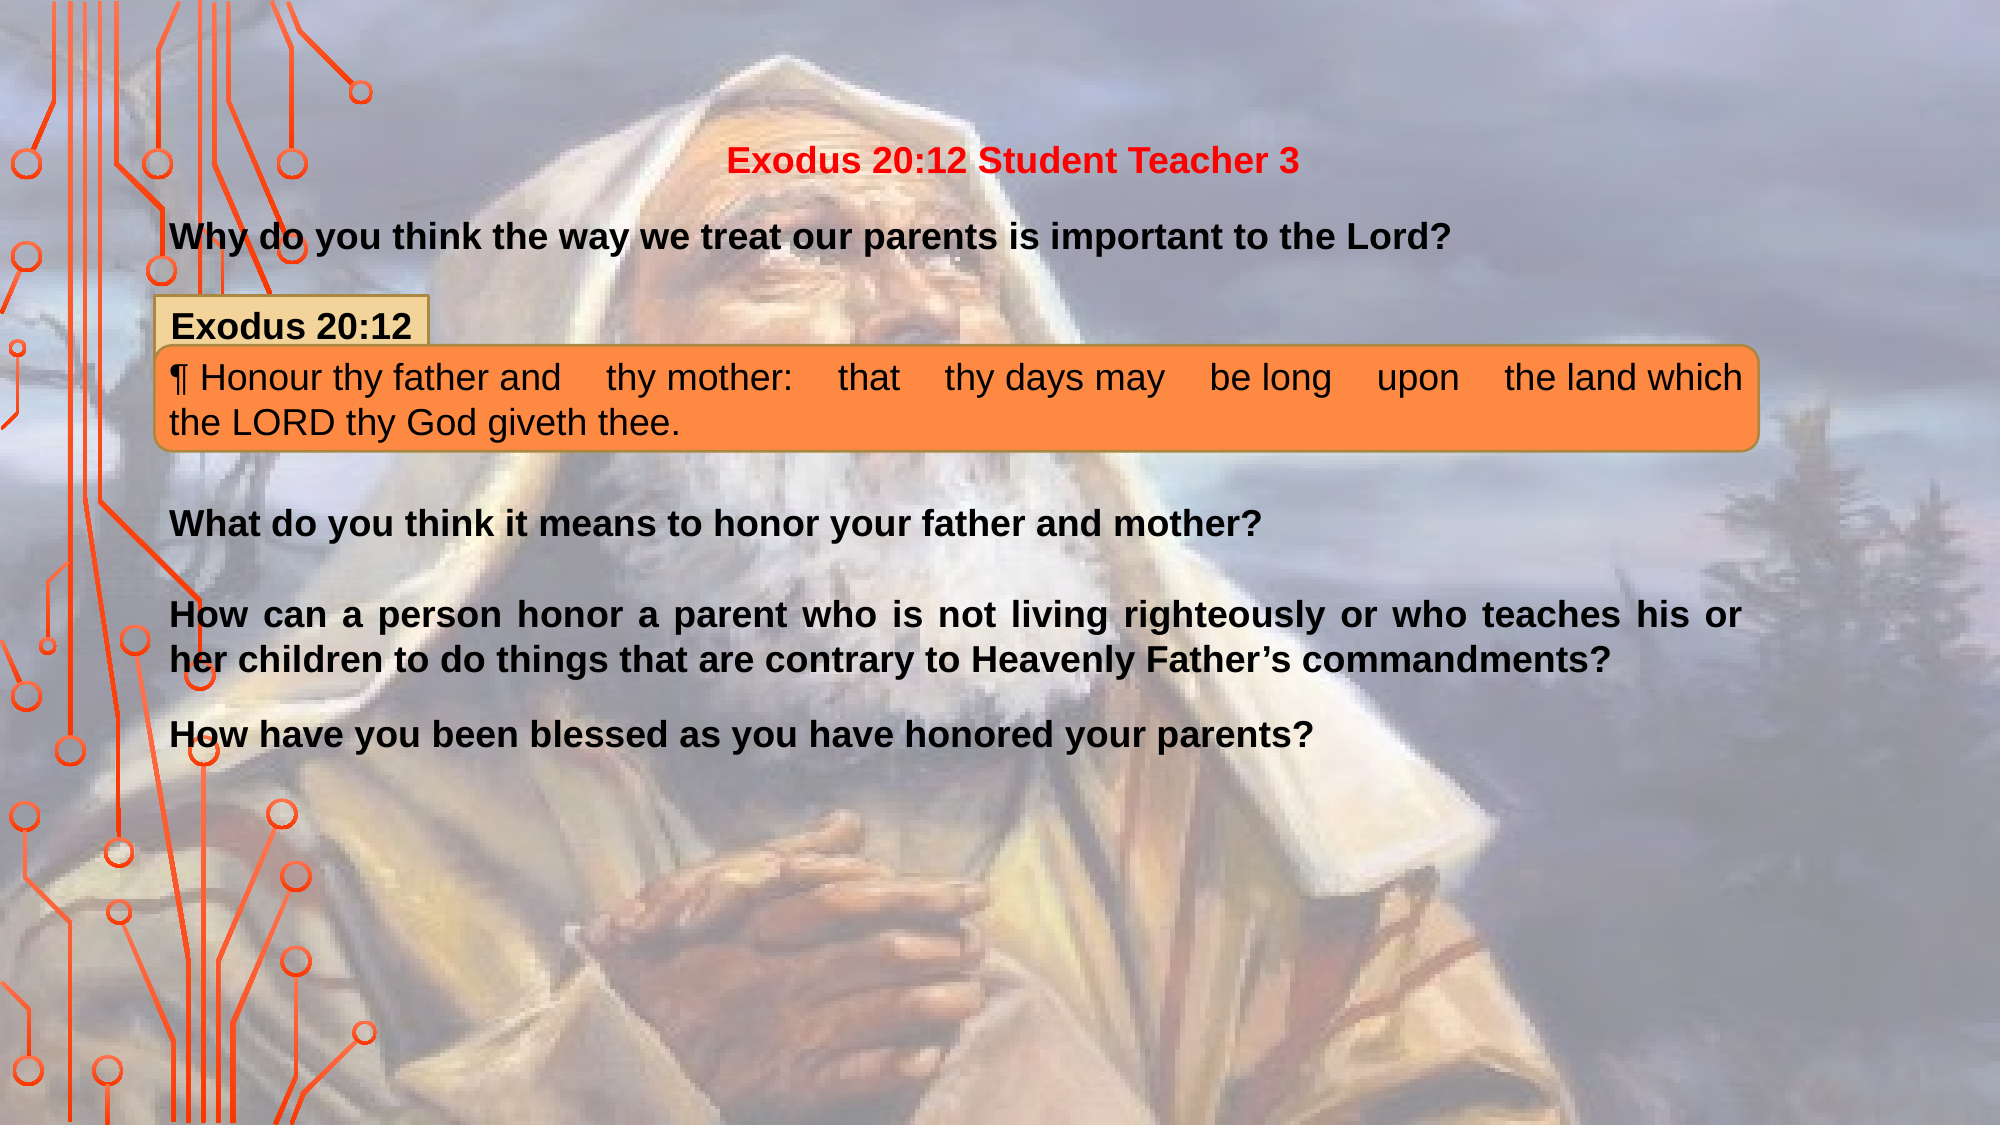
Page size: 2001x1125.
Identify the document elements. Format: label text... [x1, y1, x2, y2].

text_box Exodus 20:12 [155, 295, 428, 355]
text_box How can a person honor a parent who is not living righteously or who teaches his or her children to do things that are contrary to Heavenly Father’s commandments? [154, 582, 1759, 688]
text_box Why do you think the way we treat our parents is important to the Lord? [154, 205, 1520, 265]
text_box Exodus 20:12 Student Teacher 3 [711, 128, 1316, 189]
text_box What do you think it means to honor your father and mother? [154, 491, 1319, 552]
text_box ¶ Honour thy father and thy mother: that thy days may be long upon the land which the Lord thy God giveth thee. [154, 345, 1759, 450]
text_box How have you been blessed as you have honored your parents? [154, 702, 1344, 763]
